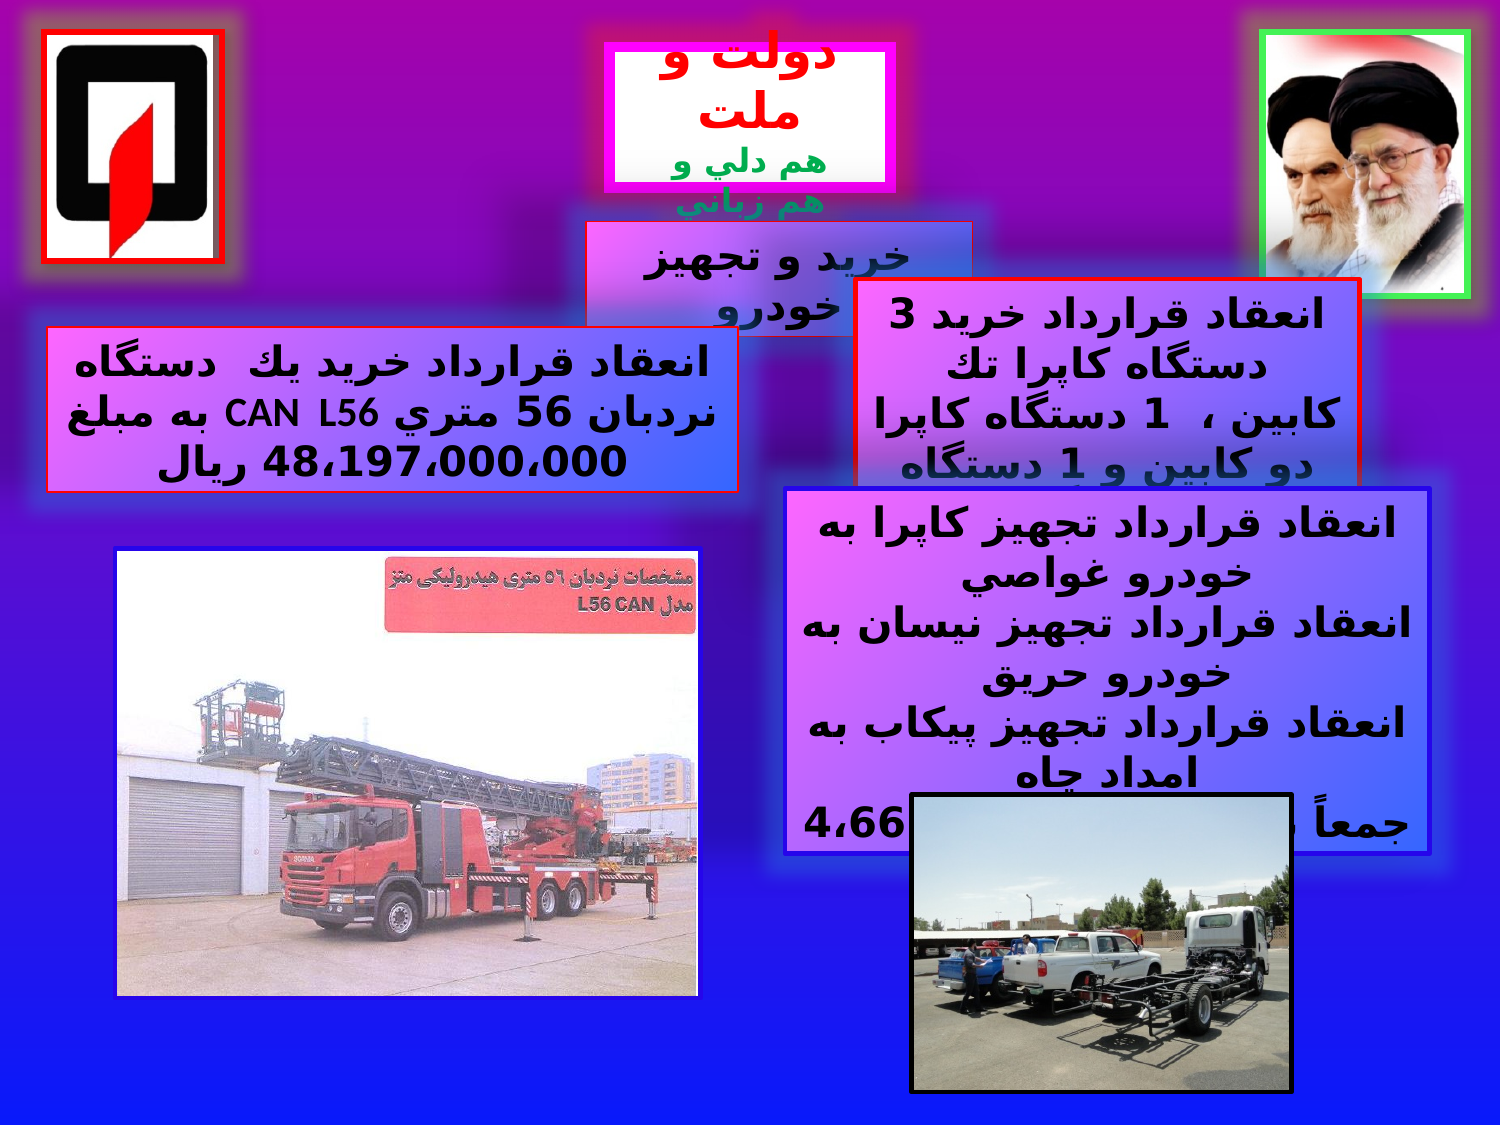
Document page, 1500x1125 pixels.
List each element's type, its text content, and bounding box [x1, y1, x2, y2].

text_box انعقاد قرارداد خريد يك دستگاه نردبان 56 متري CAN L56 به مبلغ 48،197،000،000 ريال [46, 326, 739, 493]
text_box انعقاد قرارداد تجهيز كاپرا به خودرو غواصي انعقاد قرارداد تجهيز نيسان به خودرو حريق انعقاد قرارداد تجهيز پيكاب به امداد چاه جمعاً به مبلغ 4،662،000،000 [784, 488, 1430, 854]
picture [116, 550, 699, 996]
text_box دولت و ملت هم دلي و هم زباني [609, 46, 891, 173]
text_box انعقاد قرارداد خريد 3 دستگاه كاپرا تك كابين ، 1 دستگاه كاپرا دو كابين و 1 دستگاه نيسان جمعاً به مبلغ 3،832،800،000 ريال [855, 278, 1360, 415]
text_box خريد و تجهيز خودرو [585, 221, 747, 289]
picture [913, 796, 1290, 1091]
picture [1265, 34, 1465, 294]
picture [46, 34, 219, 258]
